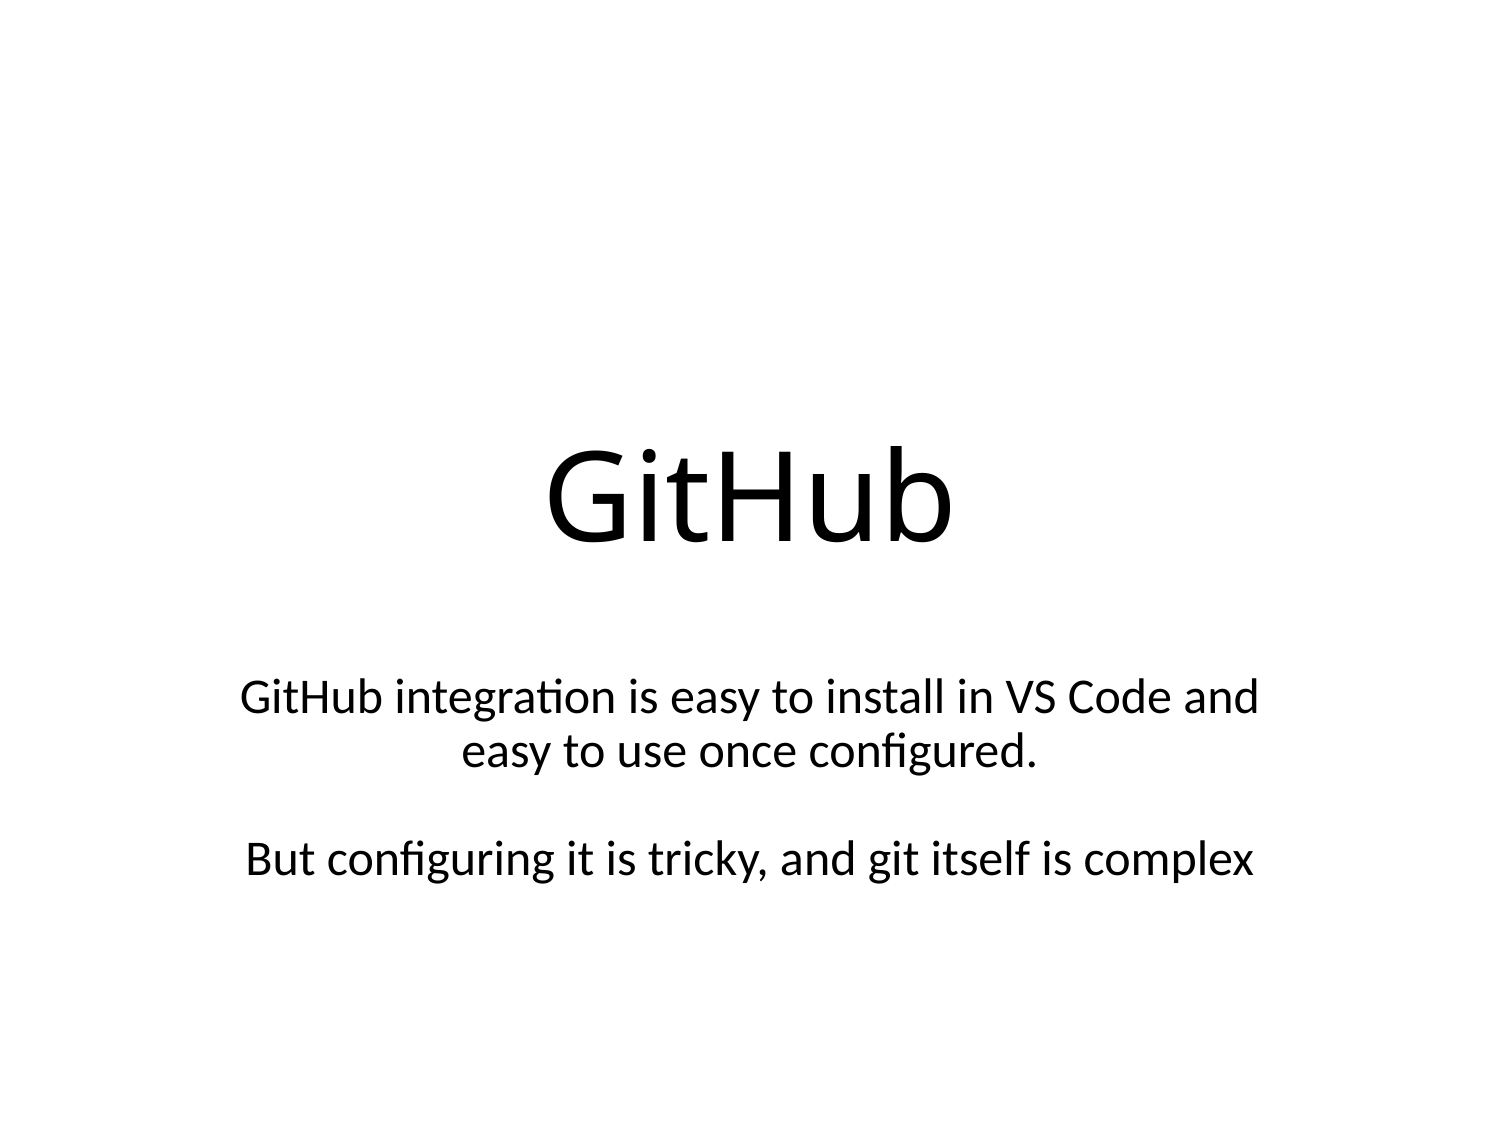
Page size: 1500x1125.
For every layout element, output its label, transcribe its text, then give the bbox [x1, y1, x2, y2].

subtitle GitHub integration is easy to install in VS Code and easy to use once configured. But configuring it is tricky, and git itself is complex [187, 662, 1313, 934]
title GitHub [112, 184, 1388, 576]
